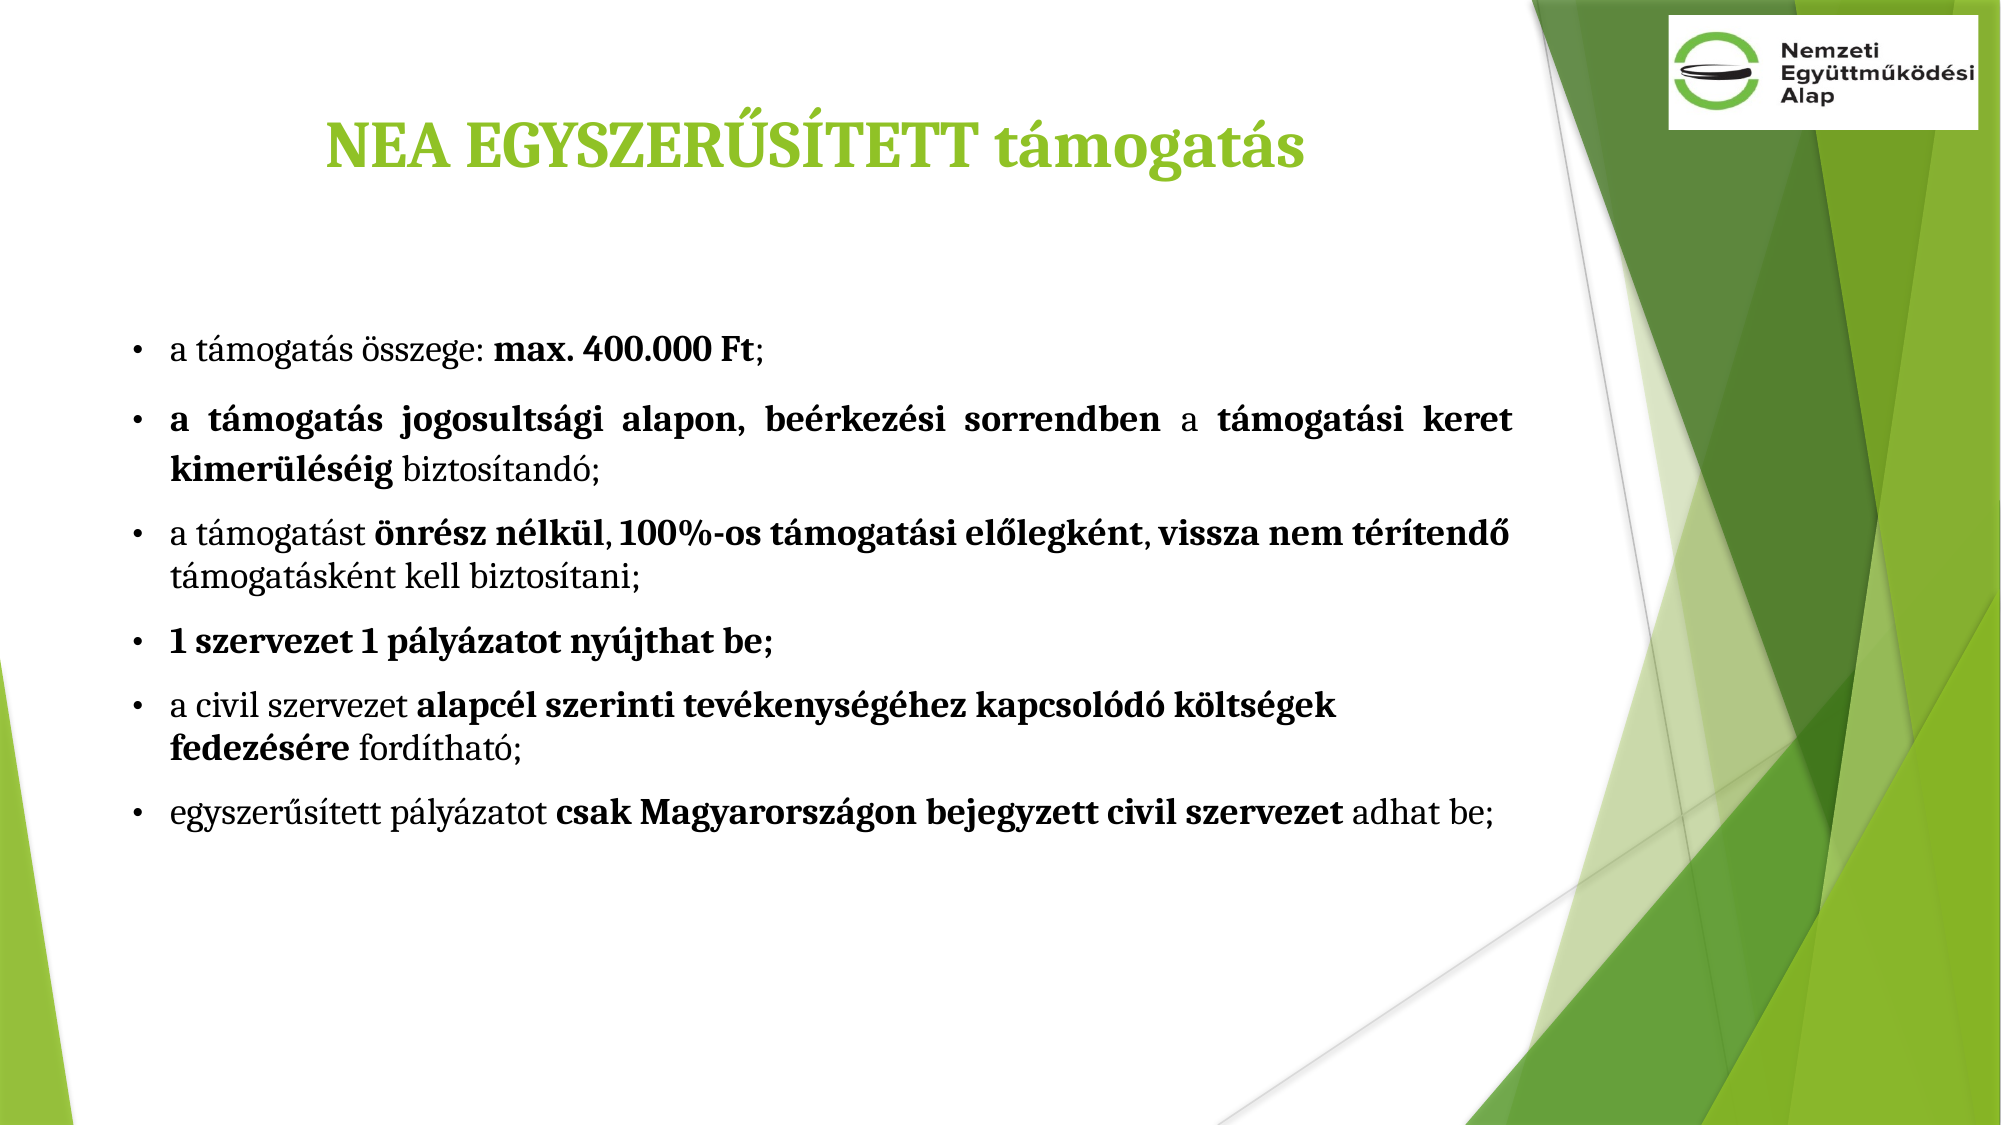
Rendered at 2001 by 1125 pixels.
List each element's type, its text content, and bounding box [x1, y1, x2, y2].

picture [1668, 15, 1979, 130]
list a támogatás összege: max. 400.000 Ft; a támogatás jogosultsági alapon, beérkezési sorrendben a támogatási keret kimerüléséig biztosítandó; a támogatást önrész nélkül, 100%-os támogatási előlegként, vissza nem térítendő támogatásként kell biztosítani; 1 szervezet 1 pályázatot nyújthat be; a civil szervezet alapcél szerinti tevékenységéhez kapcsolódó költségek fedezésére fordítható; egyszerűsített pályázatot csak Magyarországon bejegyzett civil szervezet adhat be; [117, 320, 1528, 1017]
title NEA EGYSZERŰSÍTETT támogatás [111, 99, 1522, 317]
